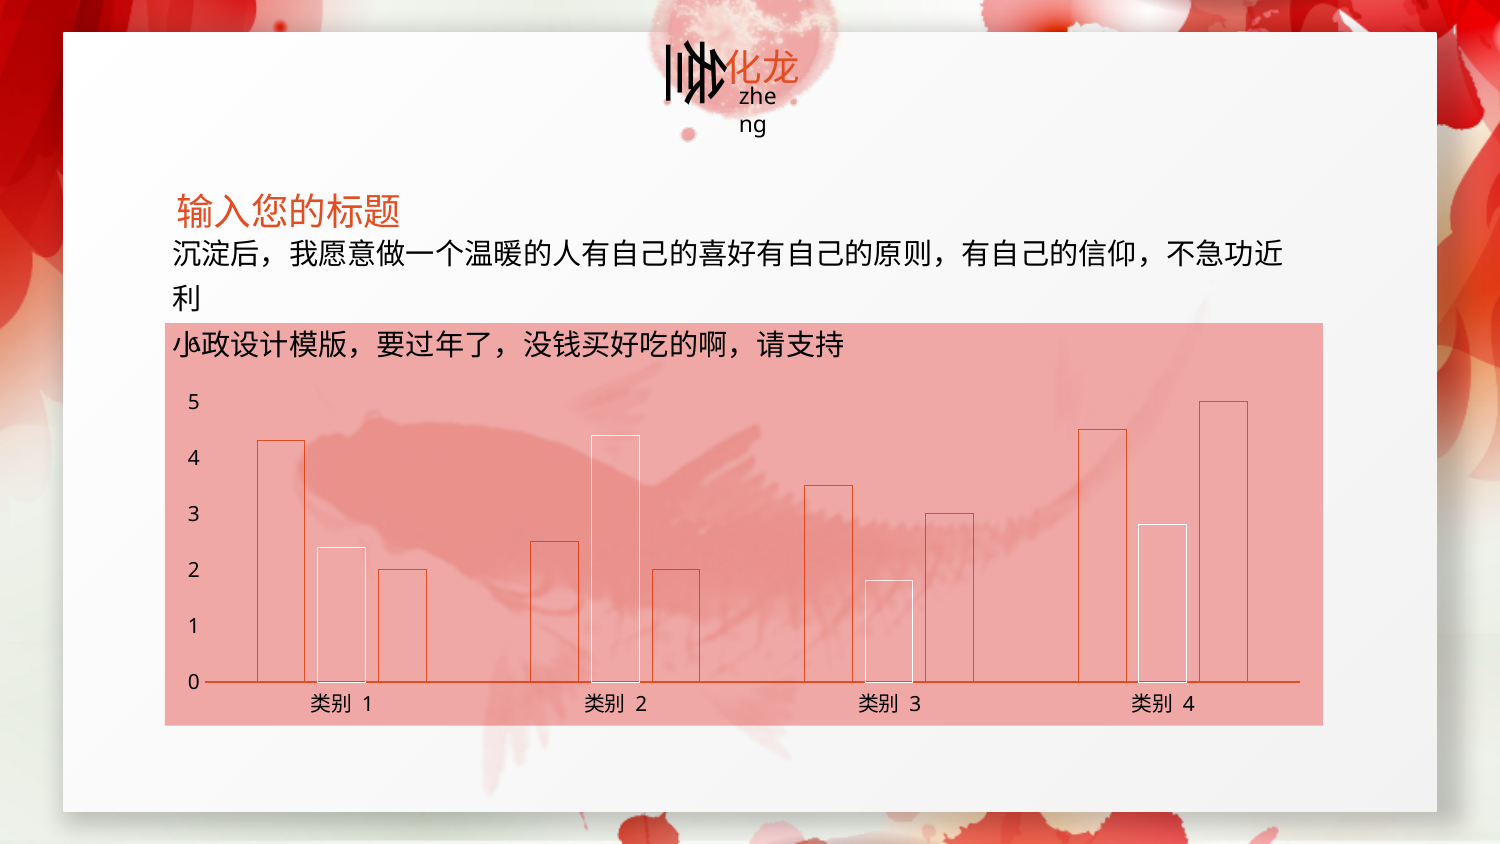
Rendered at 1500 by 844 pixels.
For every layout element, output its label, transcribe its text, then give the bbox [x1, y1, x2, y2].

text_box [709, 37, 816, 146]
text_box [184, 726, 1316, 844]
text_box 沉淀后，我愿意做一个温暖的人有自己的喜好有自己的原则，有自己的信仰，不急功近利 小政设计模版，要过年了，没钱买好吃的啊，请支持 [160, 219, 1323, 367]
text_box 输入您的标题 [164, 182, 427, 219]
text_box [62, 31, 1437, 813]
picture [0, 0, 1500, 844]
chart [164, 323, 1323, 726]
